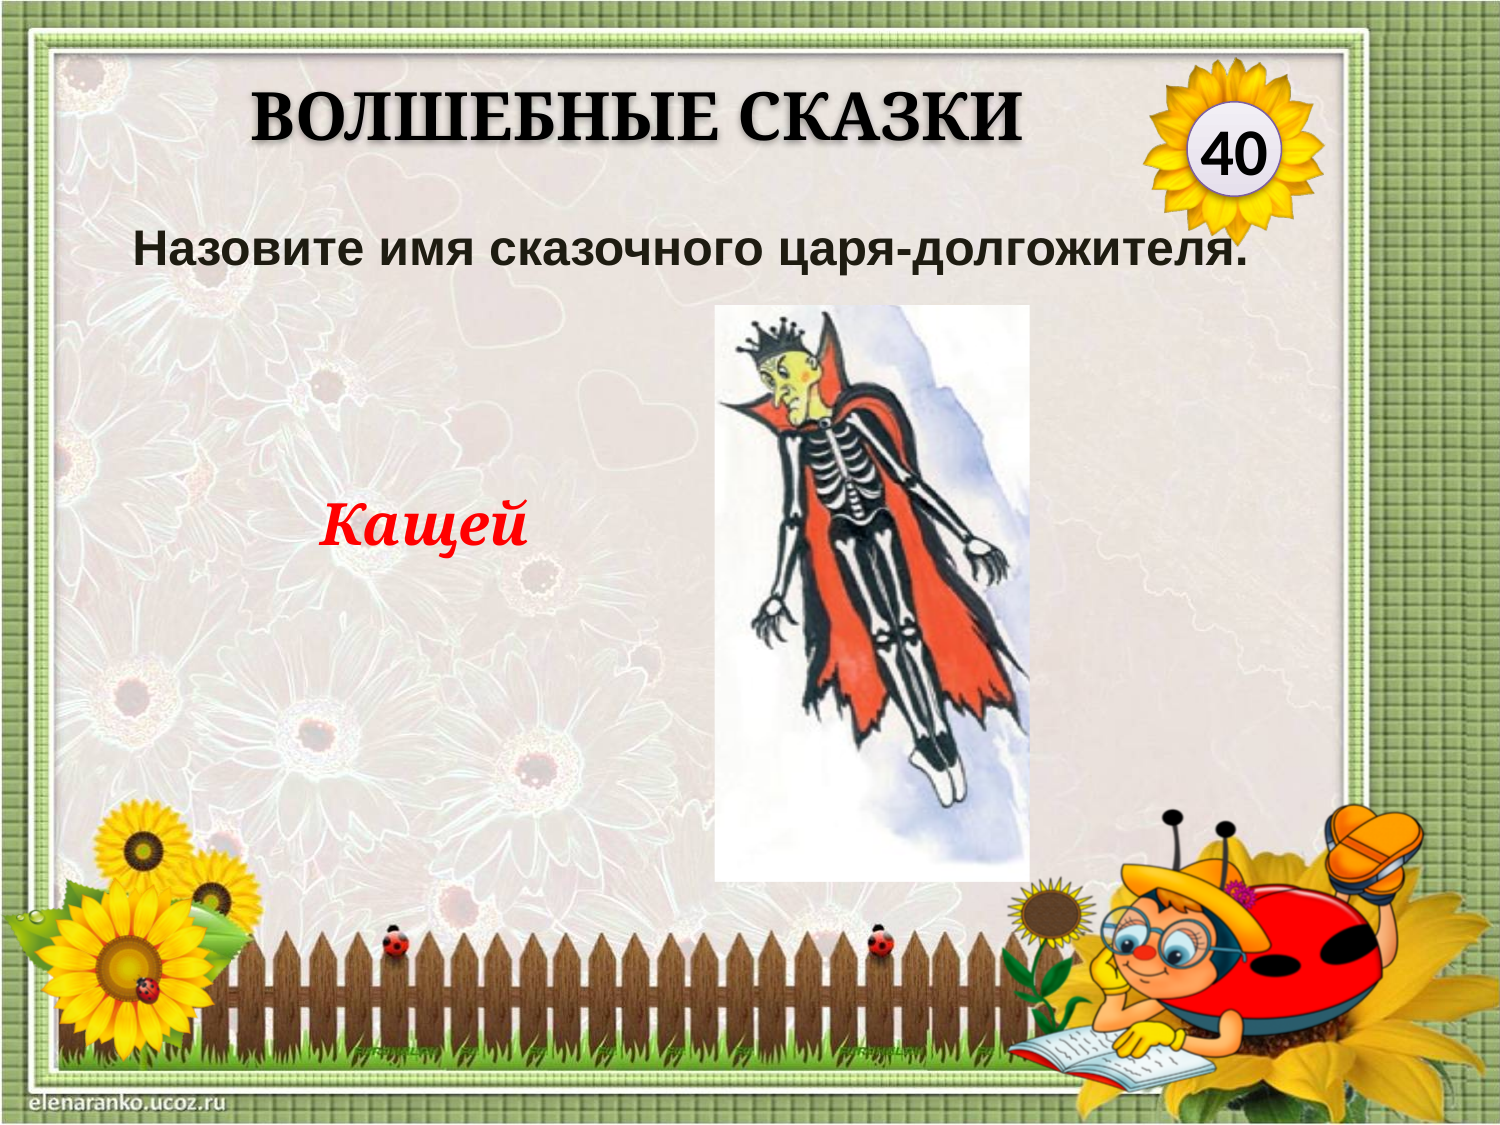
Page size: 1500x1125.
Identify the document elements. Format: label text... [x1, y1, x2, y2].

picture [0, 0, 1500, 1125]
text_box Кащей [64, 479, 578, 565]
text_box Назовите имя сказочного царя-долгожителя. [64, 208, 1317, 283]
text_box Волшебные сказки [123, 66, 1134, 162]
